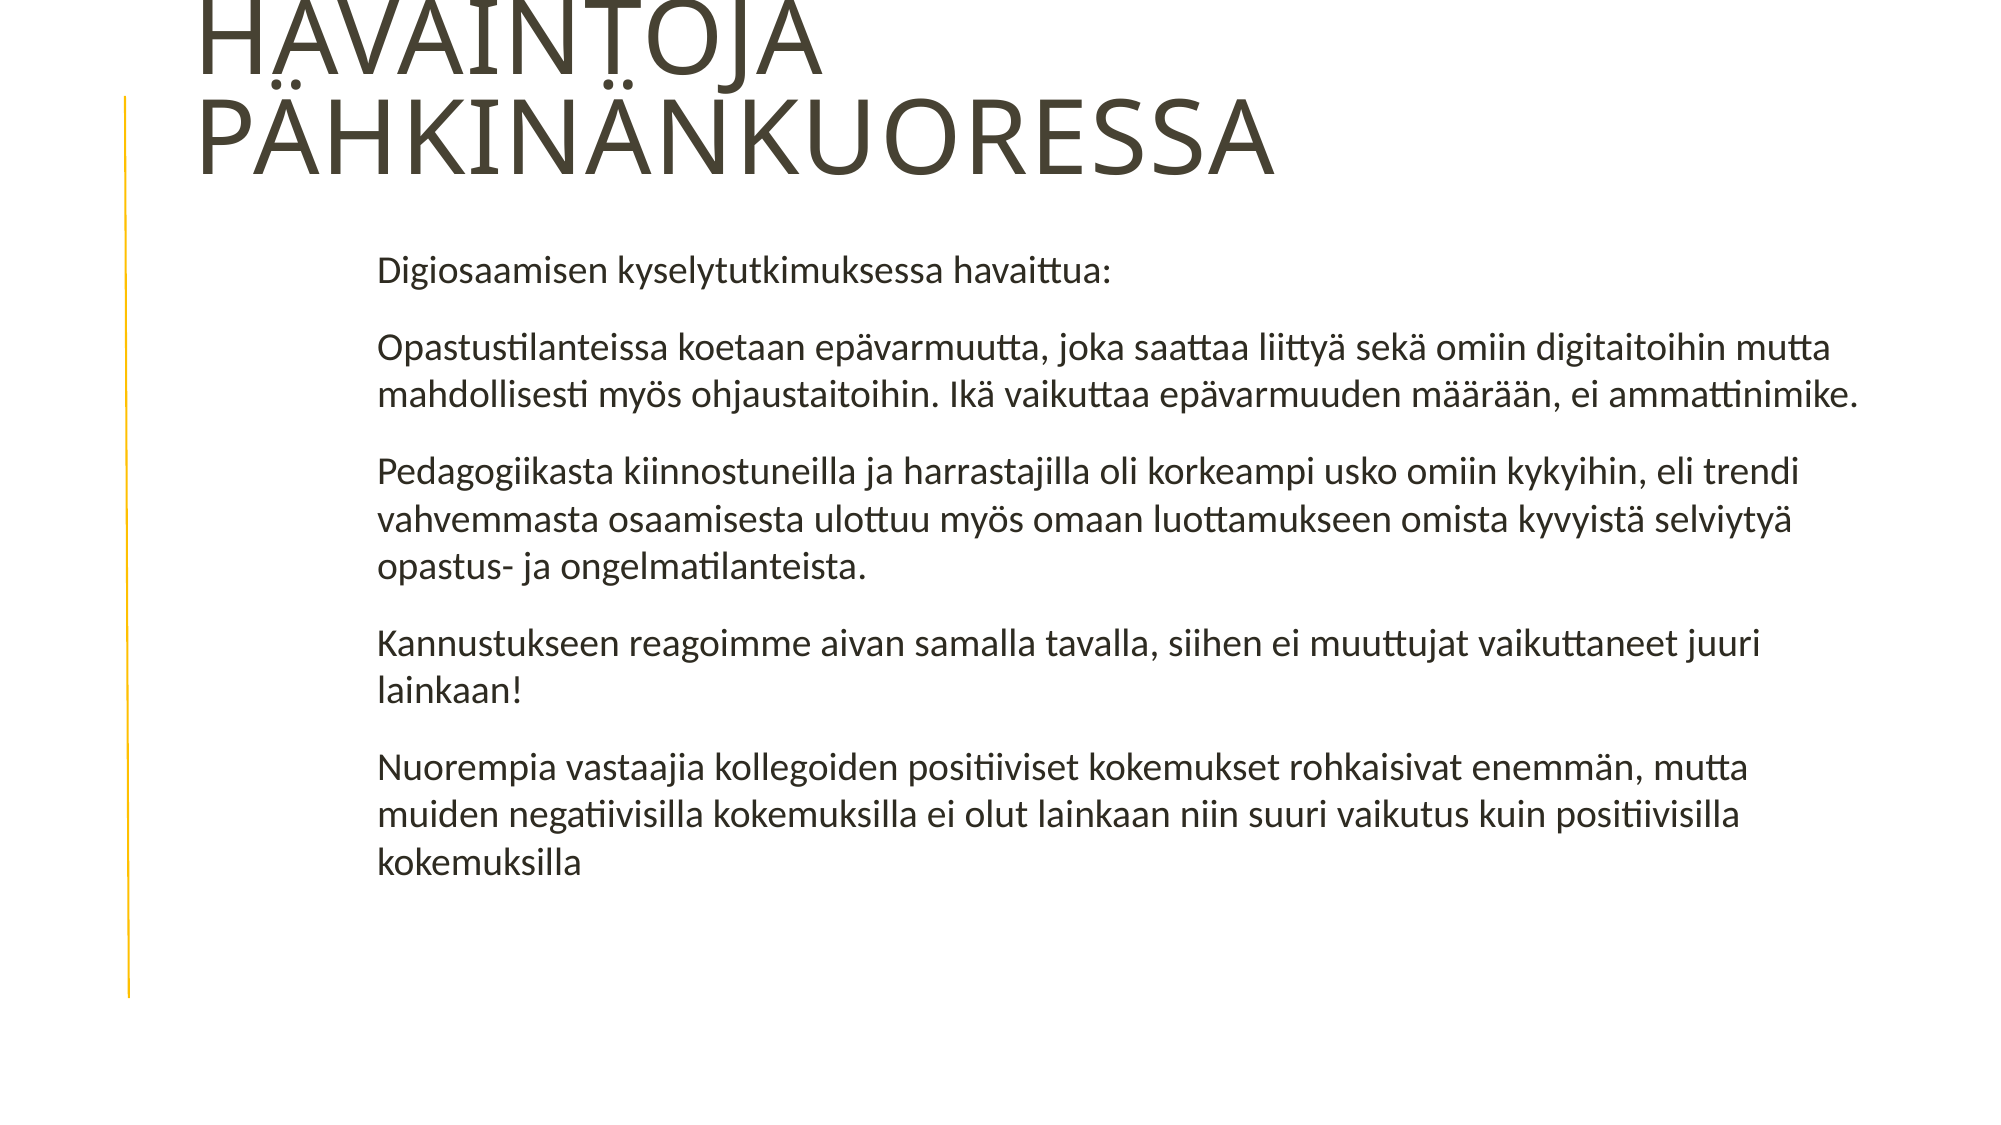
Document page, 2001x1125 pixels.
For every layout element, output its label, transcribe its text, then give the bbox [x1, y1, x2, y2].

list Digiosaamisen kyselytutkimuksessa havaittua: Opastustilanteissa koetaan epävarmuutta, joka saattaa liittyä sekä omiin digitaitoihin mutta mahdollisesti myös ohjaustaitoihin. Ikä vaikuttaa epävarmuuden määrään, ei ammattinimike. Pedagogiikasta kiinnostuneilla ja harrastajilla oli korkeampi usko omiin kykyihin, eli trendi vahvemmasta osaamisesta ulottuu myös omaan luottamukseen omista kyvyistä selviytyä opastus- ja ongelmatilanteista. Kannustukseen reagoimme aivan samalla tavalla, siihen ei muuttujat vaikuttaneet juuri lainkaan! Nuorempia vastaajia kollegoiden positiiviset kokemukset rohkaisivat enemmän, mutta muiden negatiivisilla kokemuksilla ei olut lainkaan niin suuri vaikutus kuin positiivisilla kokemuksilla [341, 234, 1896, 991]
title Havaintoja pähkinänkuoressa [193, 83, 1896, 195]
